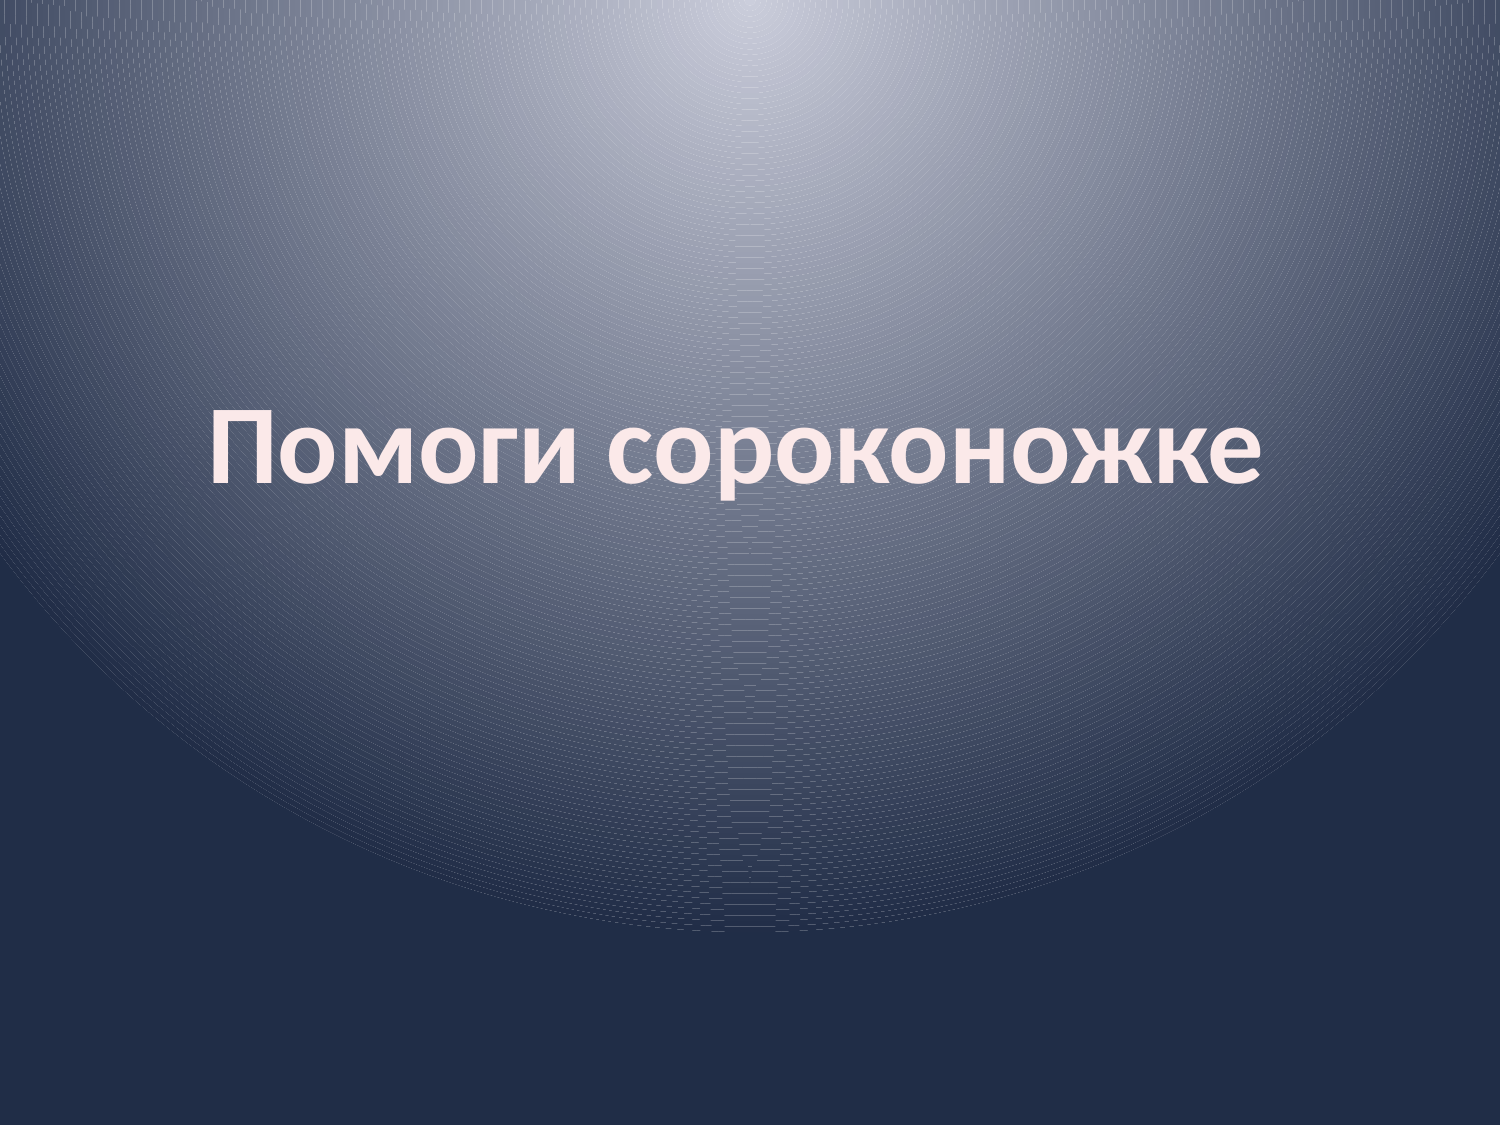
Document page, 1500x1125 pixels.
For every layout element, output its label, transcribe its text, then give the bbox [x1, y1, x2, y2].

text_box Помоги сороконожке [23, 363, 1449, 514]
